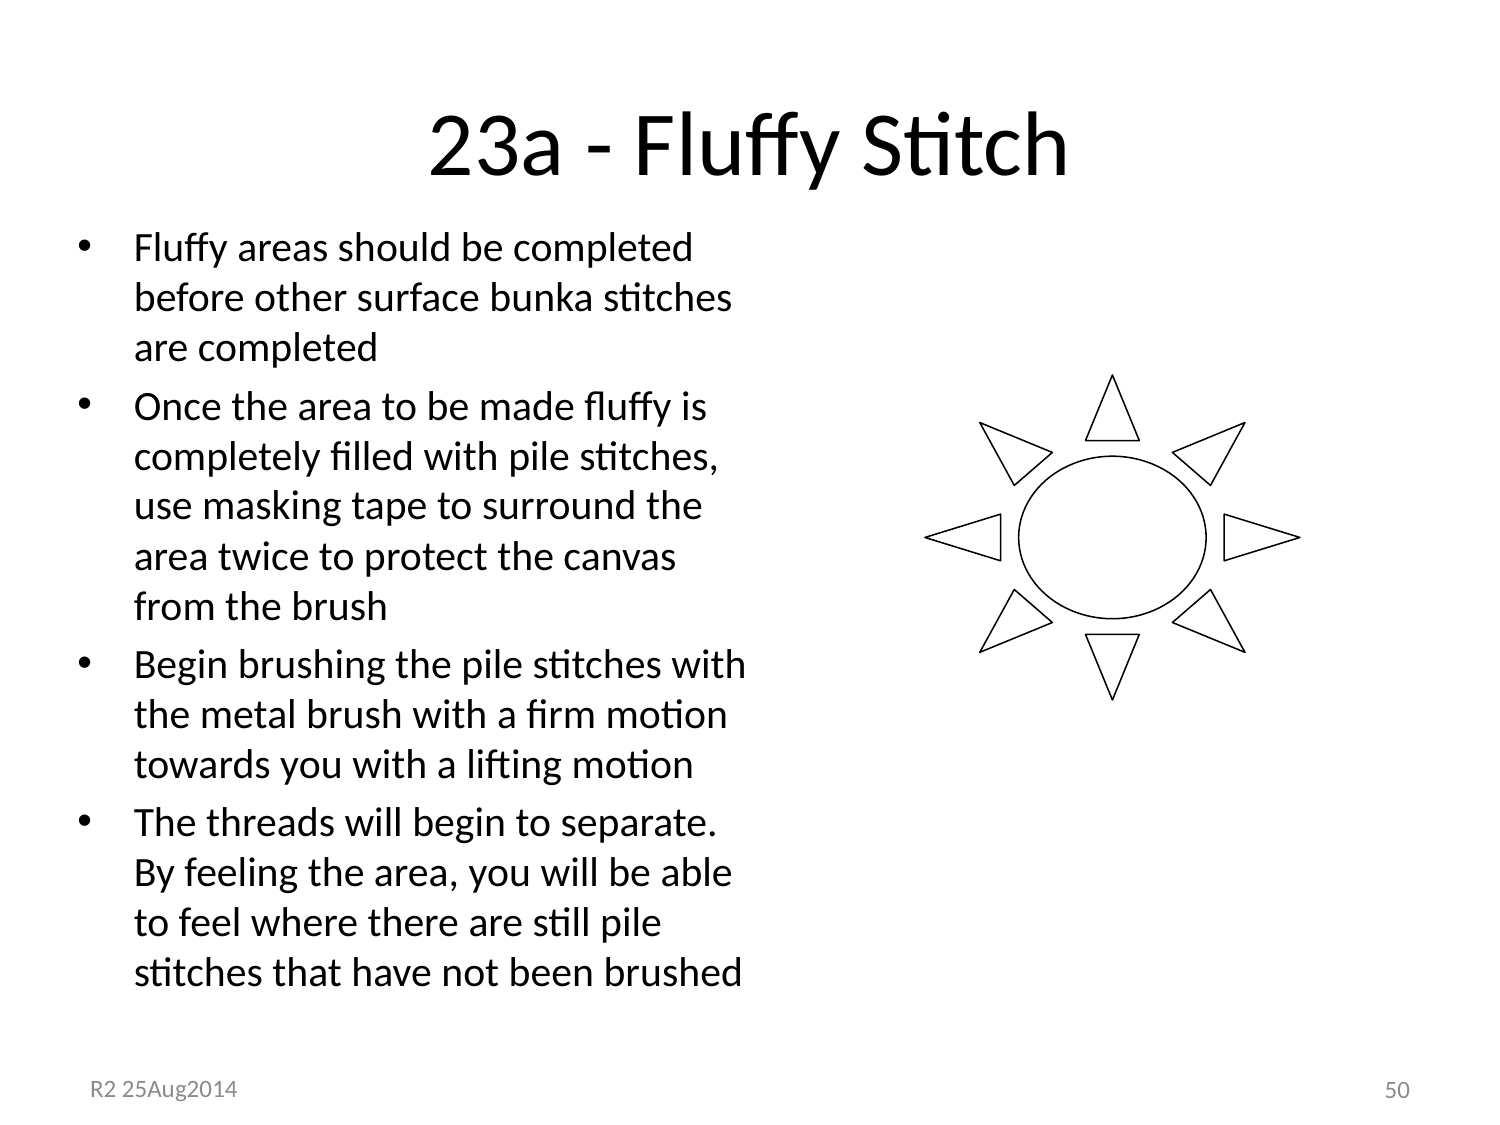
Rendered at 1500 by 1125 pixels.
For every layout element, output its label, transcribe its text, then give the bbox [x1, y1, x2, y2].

slide_number 50 [1074, 1074, 1425, 1103]
text_box [1083, 632, 1142, 703]
text_box [922, 512, 1003, 563]
text_box [1083, 372, 1142, 443]
text_box [1170, 587, 1247, 655]
text_box [1222, 512, 1303, 563]
text_box [1170, 420, 1247, 488]
list Fluffy areas should be completed before other surface bunka stitches are completed Once the area to be made fluffy is completely filled with pile stitches, use masking tape to surround the area twice to protect the canvas from the brush Begin brushing the pile stitches with the metal brush with a firm motion towards you with a lifting motion The threads will begin to separate. By feeling the area, you will be able to feel where there are still pile stitches that have not been brushed [62, 212, 763, 1125]
title 23a - Fluffy Stitch [75, 45, 1425, 233]
text_box [1016, 454, 1209, 621]
text_box [977, 420, 1055, 488]
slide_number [75, 1074, 425, 1100]
text_box [977, 587, 1055, 655]
